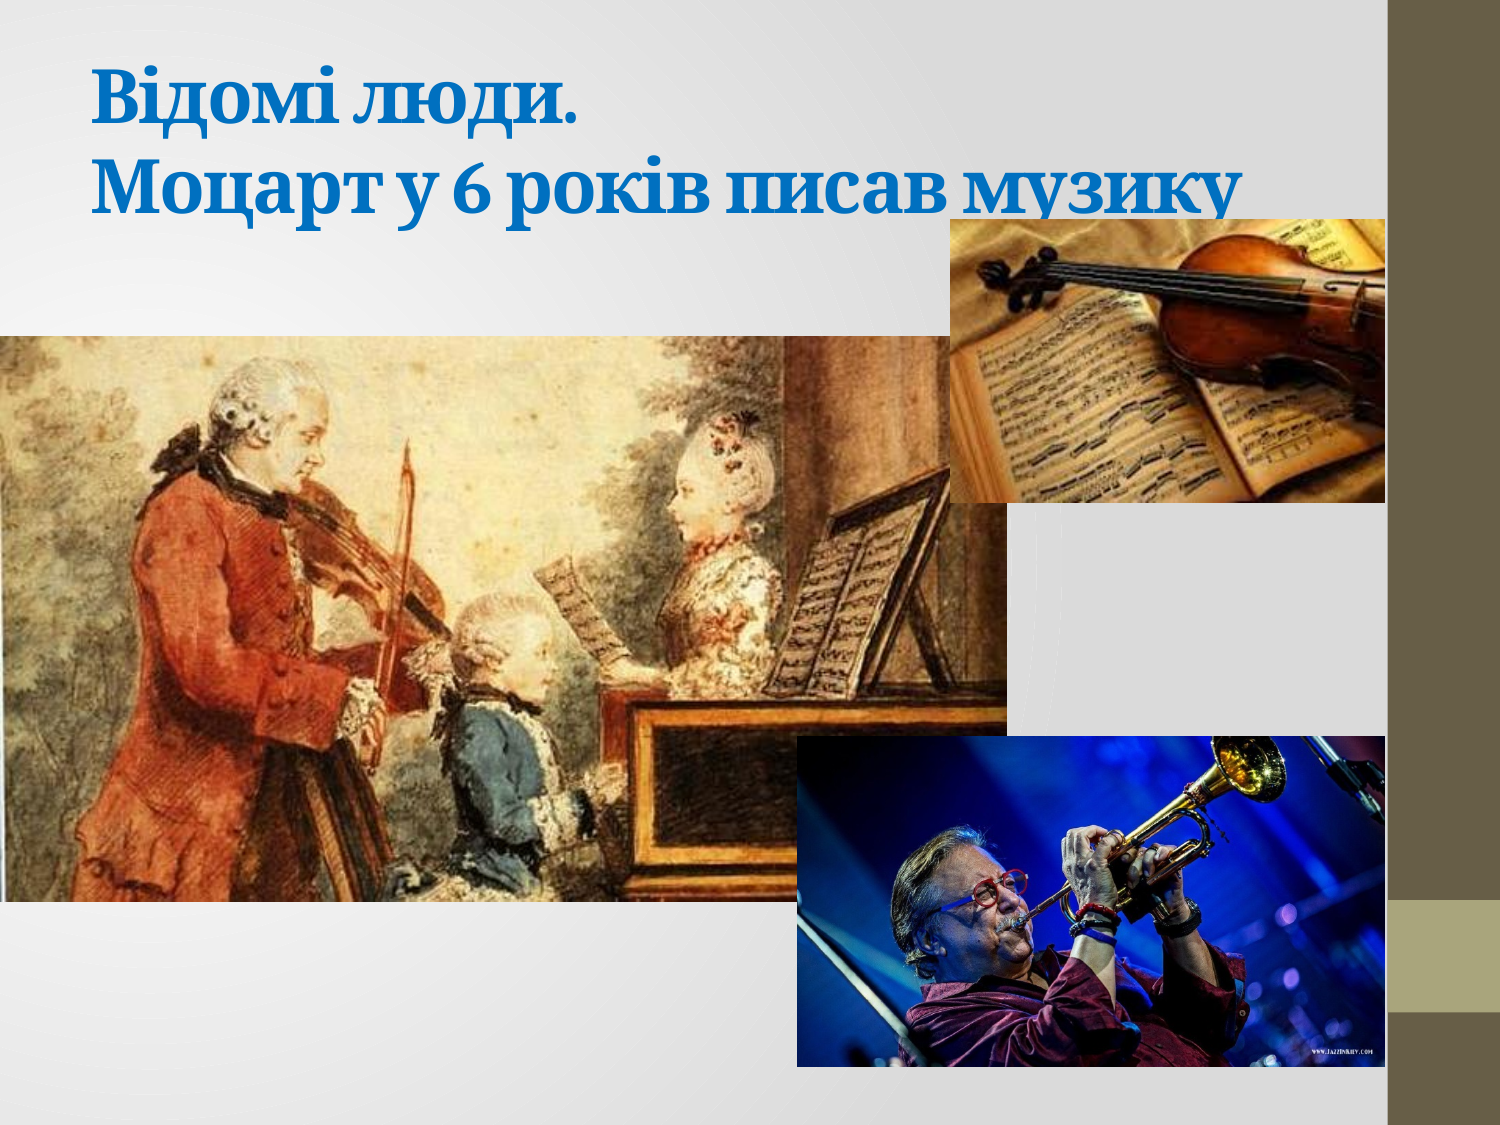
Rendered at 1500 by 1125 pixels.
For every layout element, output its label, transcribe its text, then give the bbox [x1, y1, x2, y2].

picture [796, 736, 1385, 1068]
title Відомі люди. Моцарт у 6 років писав музику [75, 45, 1325, 233]
picture [949, 219, 1385, 504]
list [0, 335, 1007, 903]
